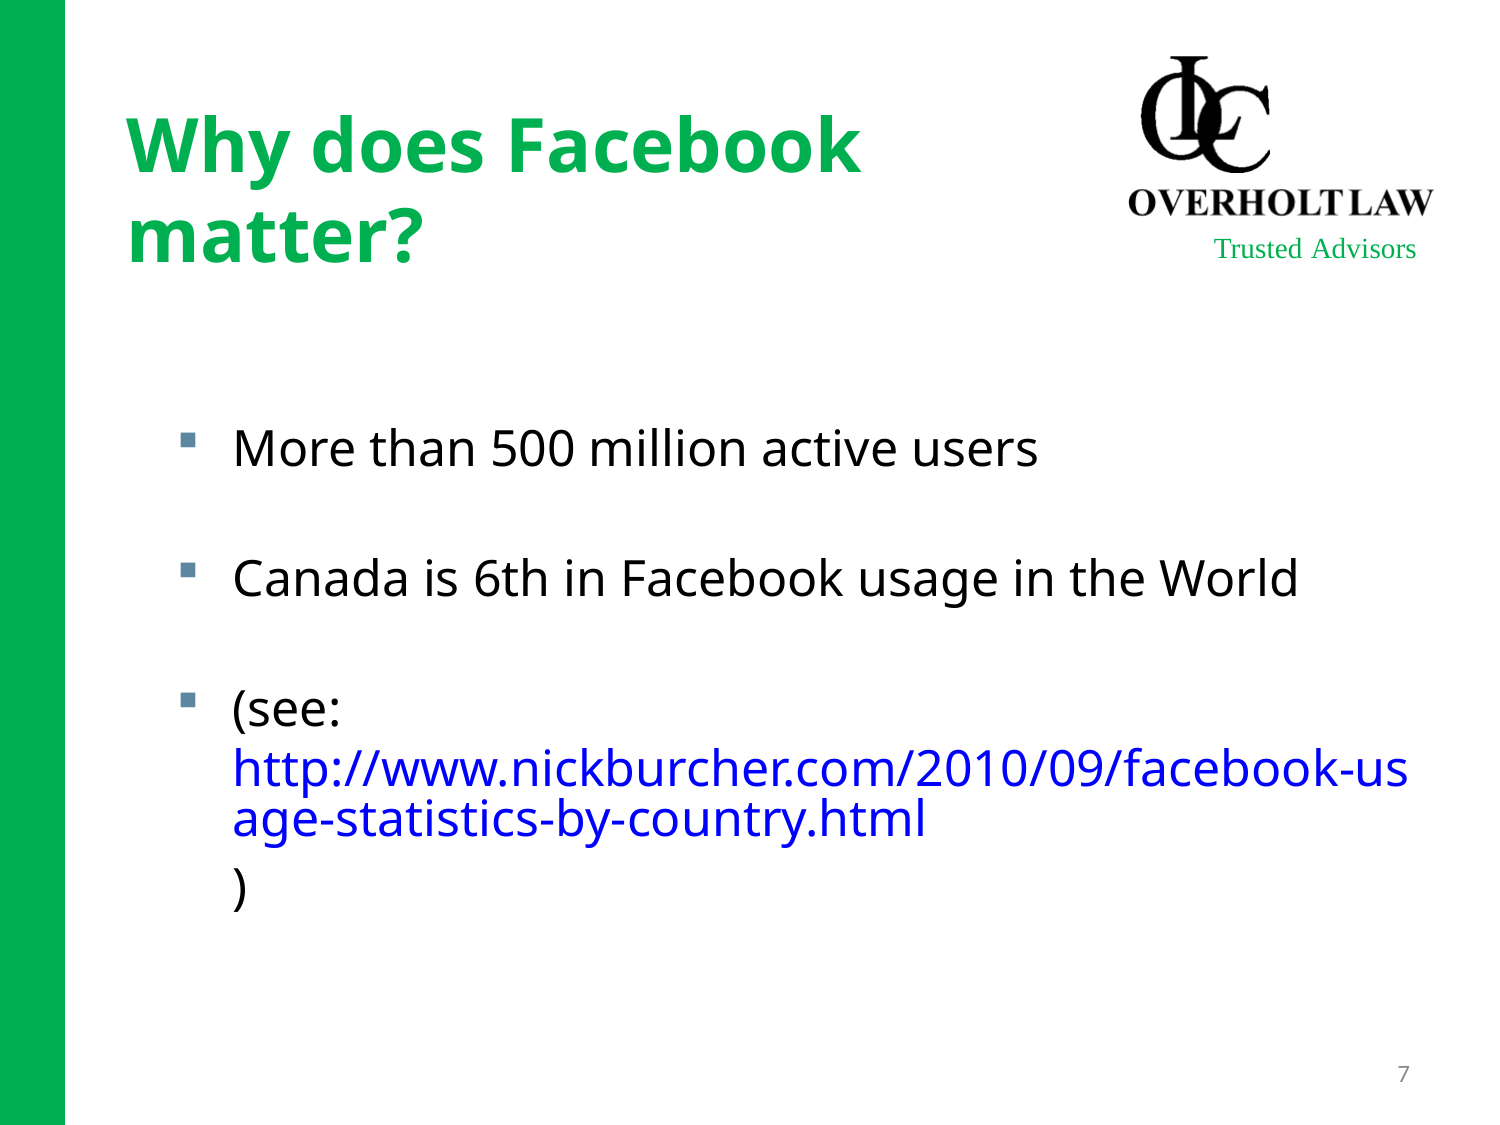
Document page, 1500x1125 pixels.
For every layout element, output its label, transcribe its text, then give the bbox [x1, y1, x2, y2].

list More than 500 million active users Canada is 6th in Facebook usage in the World (see: http://www.nickburcher.com/2010/09/facebook-usage-statistics-by-country.html) [161, 408, 1426, 1055]
text_box Trusted Advisors [1192, 255, 1432, 273]
text_box [0, 0, 65, 1125]
picture [1104, 55, 1500, 248]
slide_number 7 [1074, 1042, 1425, 1103]
text_box Why does Facebook matter? [112, 90, 1081, 355]
